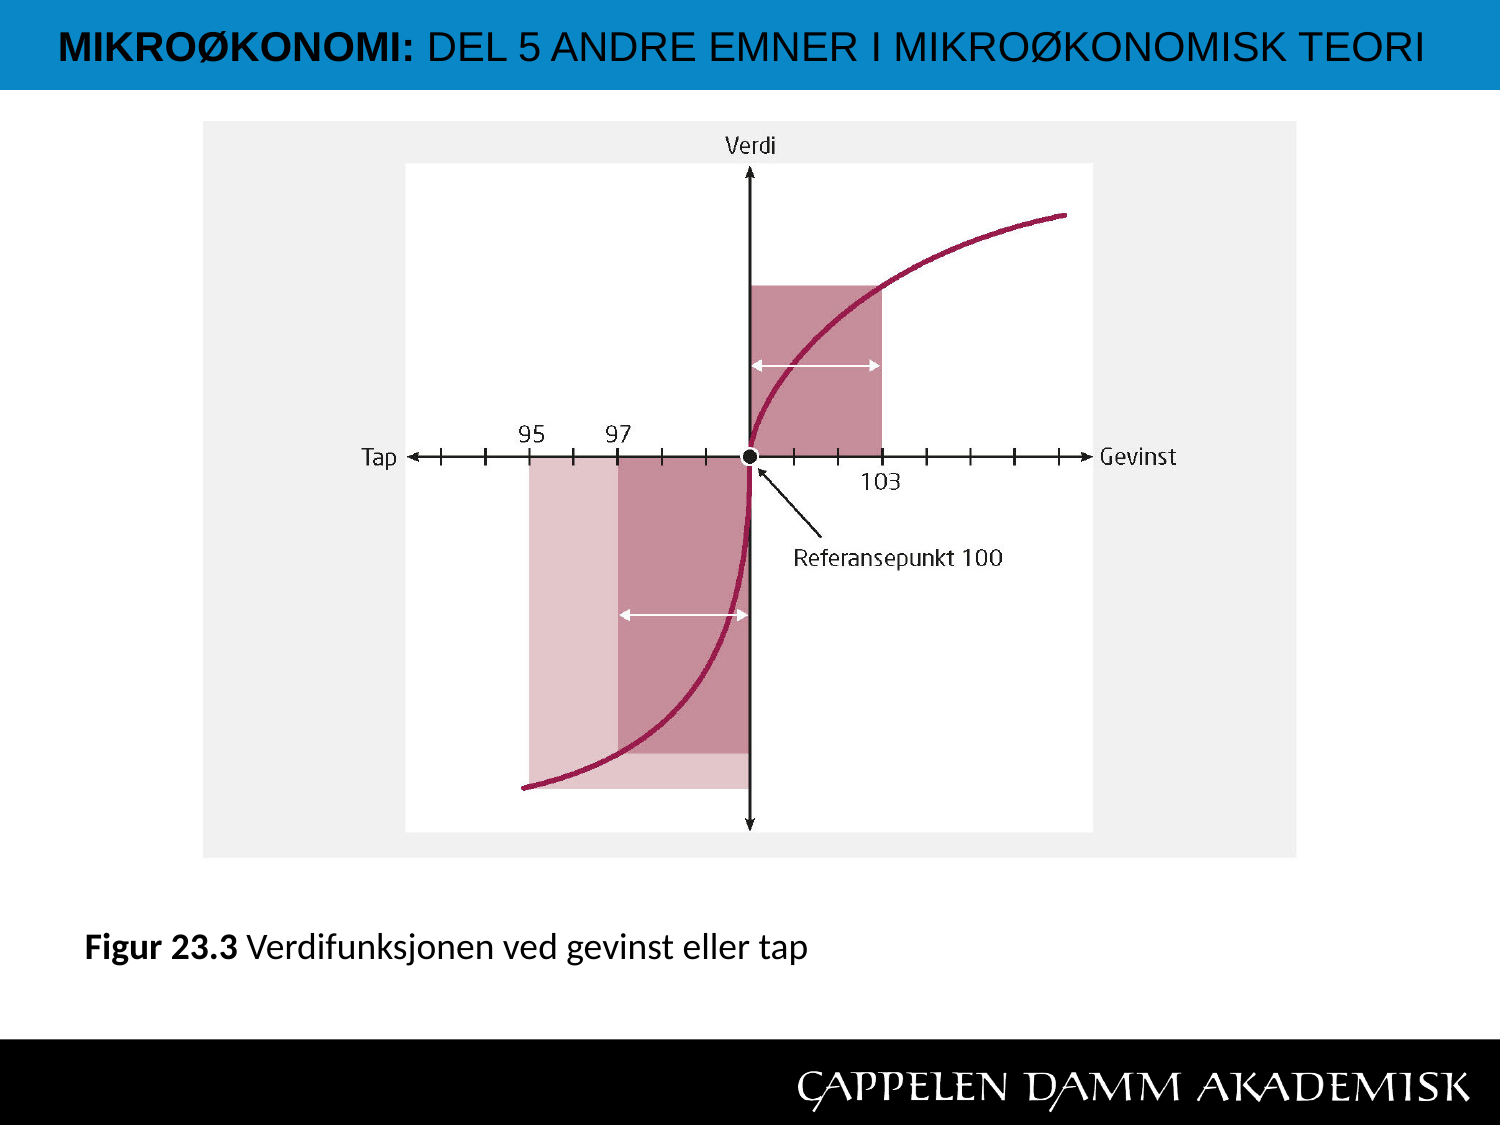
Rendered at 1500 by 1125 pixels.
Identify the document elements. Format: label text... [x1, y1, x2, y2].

picture [797, 1070, 1471, 1113]
picture [203, 121, 1297, 861]
text_box Figur 23.3 Verdifunksjonen ved gevinst eller tap [70, 914, 1454, 975]
